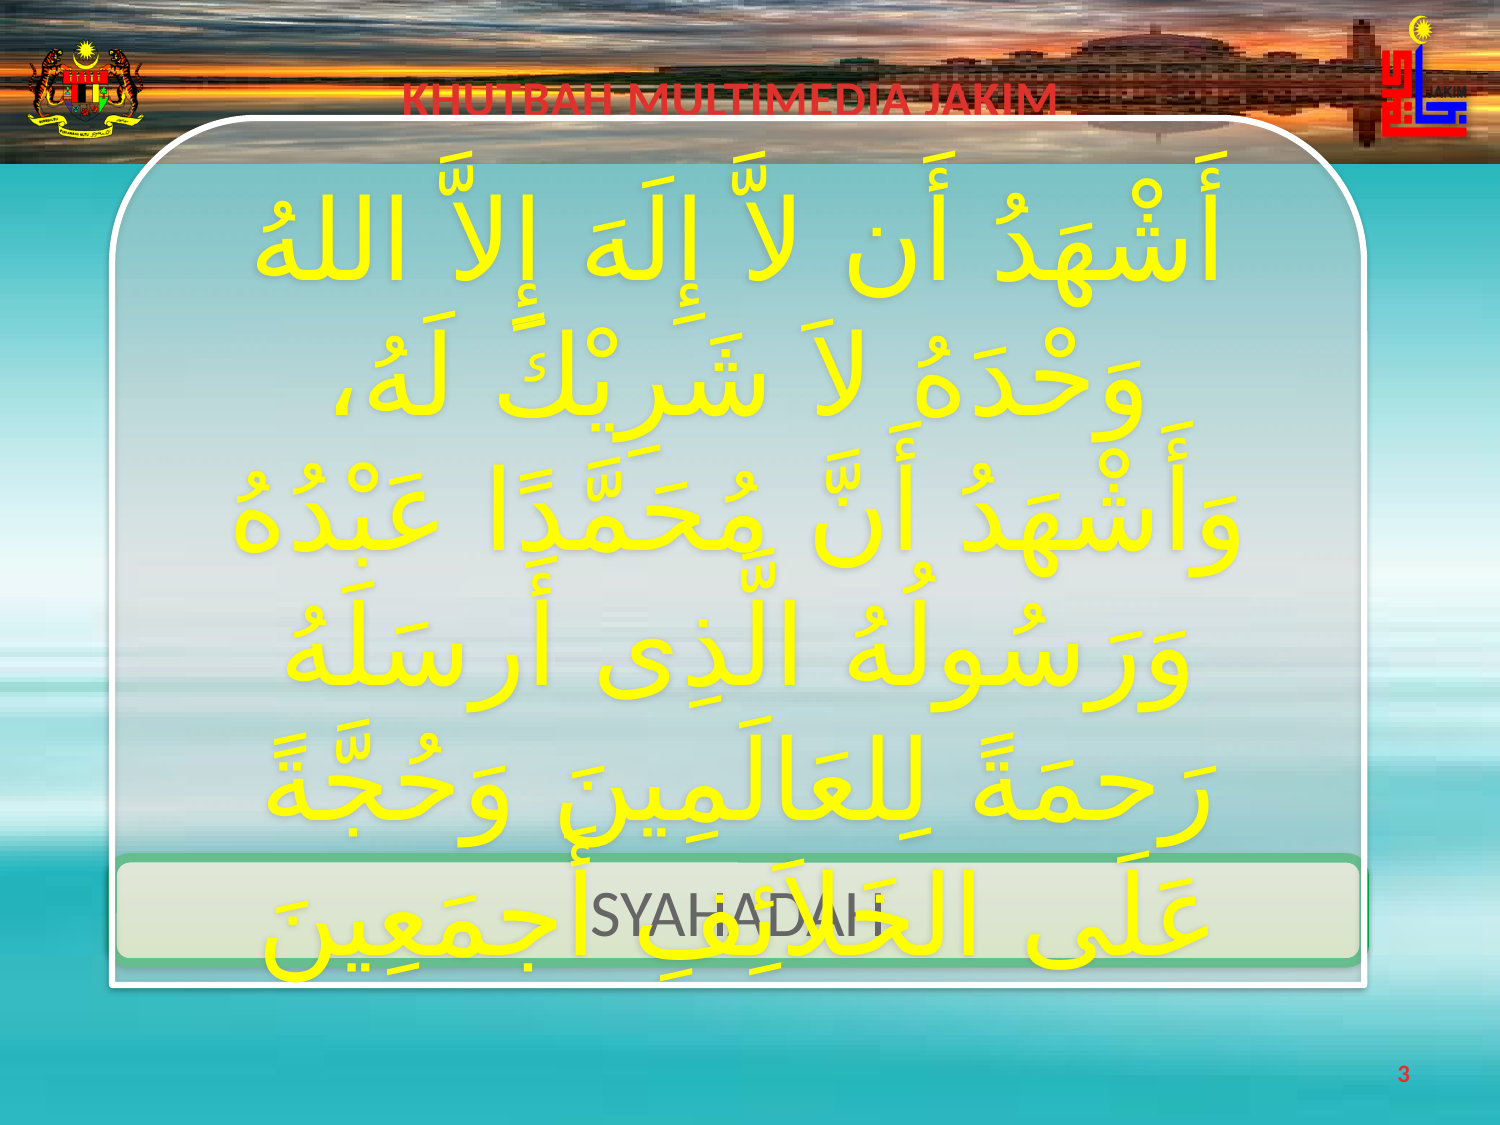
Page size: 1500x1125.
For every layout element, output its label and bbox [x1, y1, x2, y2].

text_box [0, 0, 1500, 165]
picture [0, 165, 1500, 1125]
